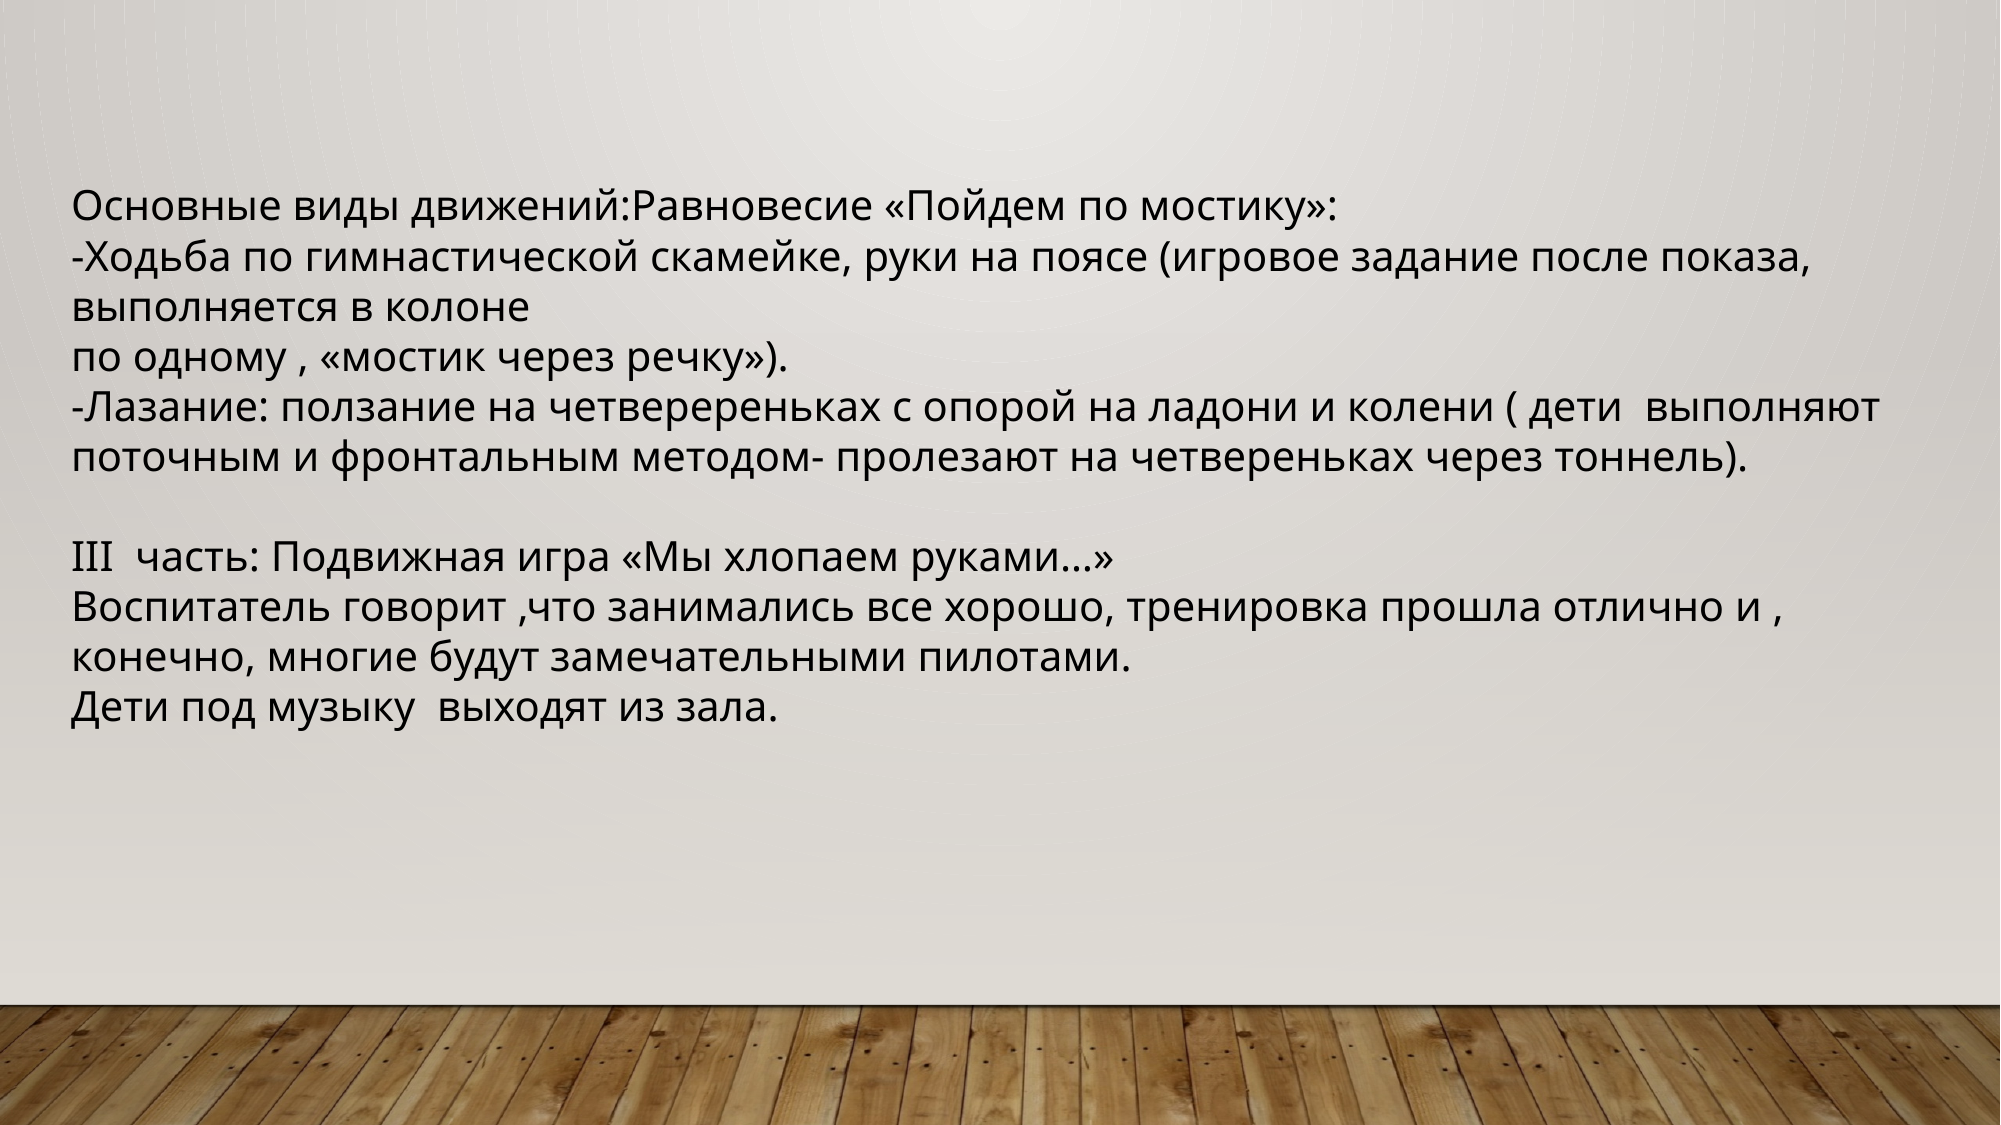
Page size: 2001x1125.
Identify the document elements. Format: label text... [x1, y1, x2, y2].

picture [0, 1005, 2000, 1125]
text_box Основные виды движений:Равновесие «Пойдем по мостику»: -Ходьба по гимнастической скамейке, руки на поясе (игровое задание после показа, выполняется в колоне по одному , «мостик через речку»). -Лазание: ползание на четверереньках с опорой на ладони и колени ( дети выполняют поточным и фронтальным методом- пролезают на четвереньках через тоннель). III часть: Подвижная игра «Мы хлопаем руками…» Воспитатель говорит ,что занимались все хорошо, тренировка прошла отлично и , конечно, многие будут замечательными пилотами. Дети под музыку выходят из зала. [56, 171, 1957, 737]
